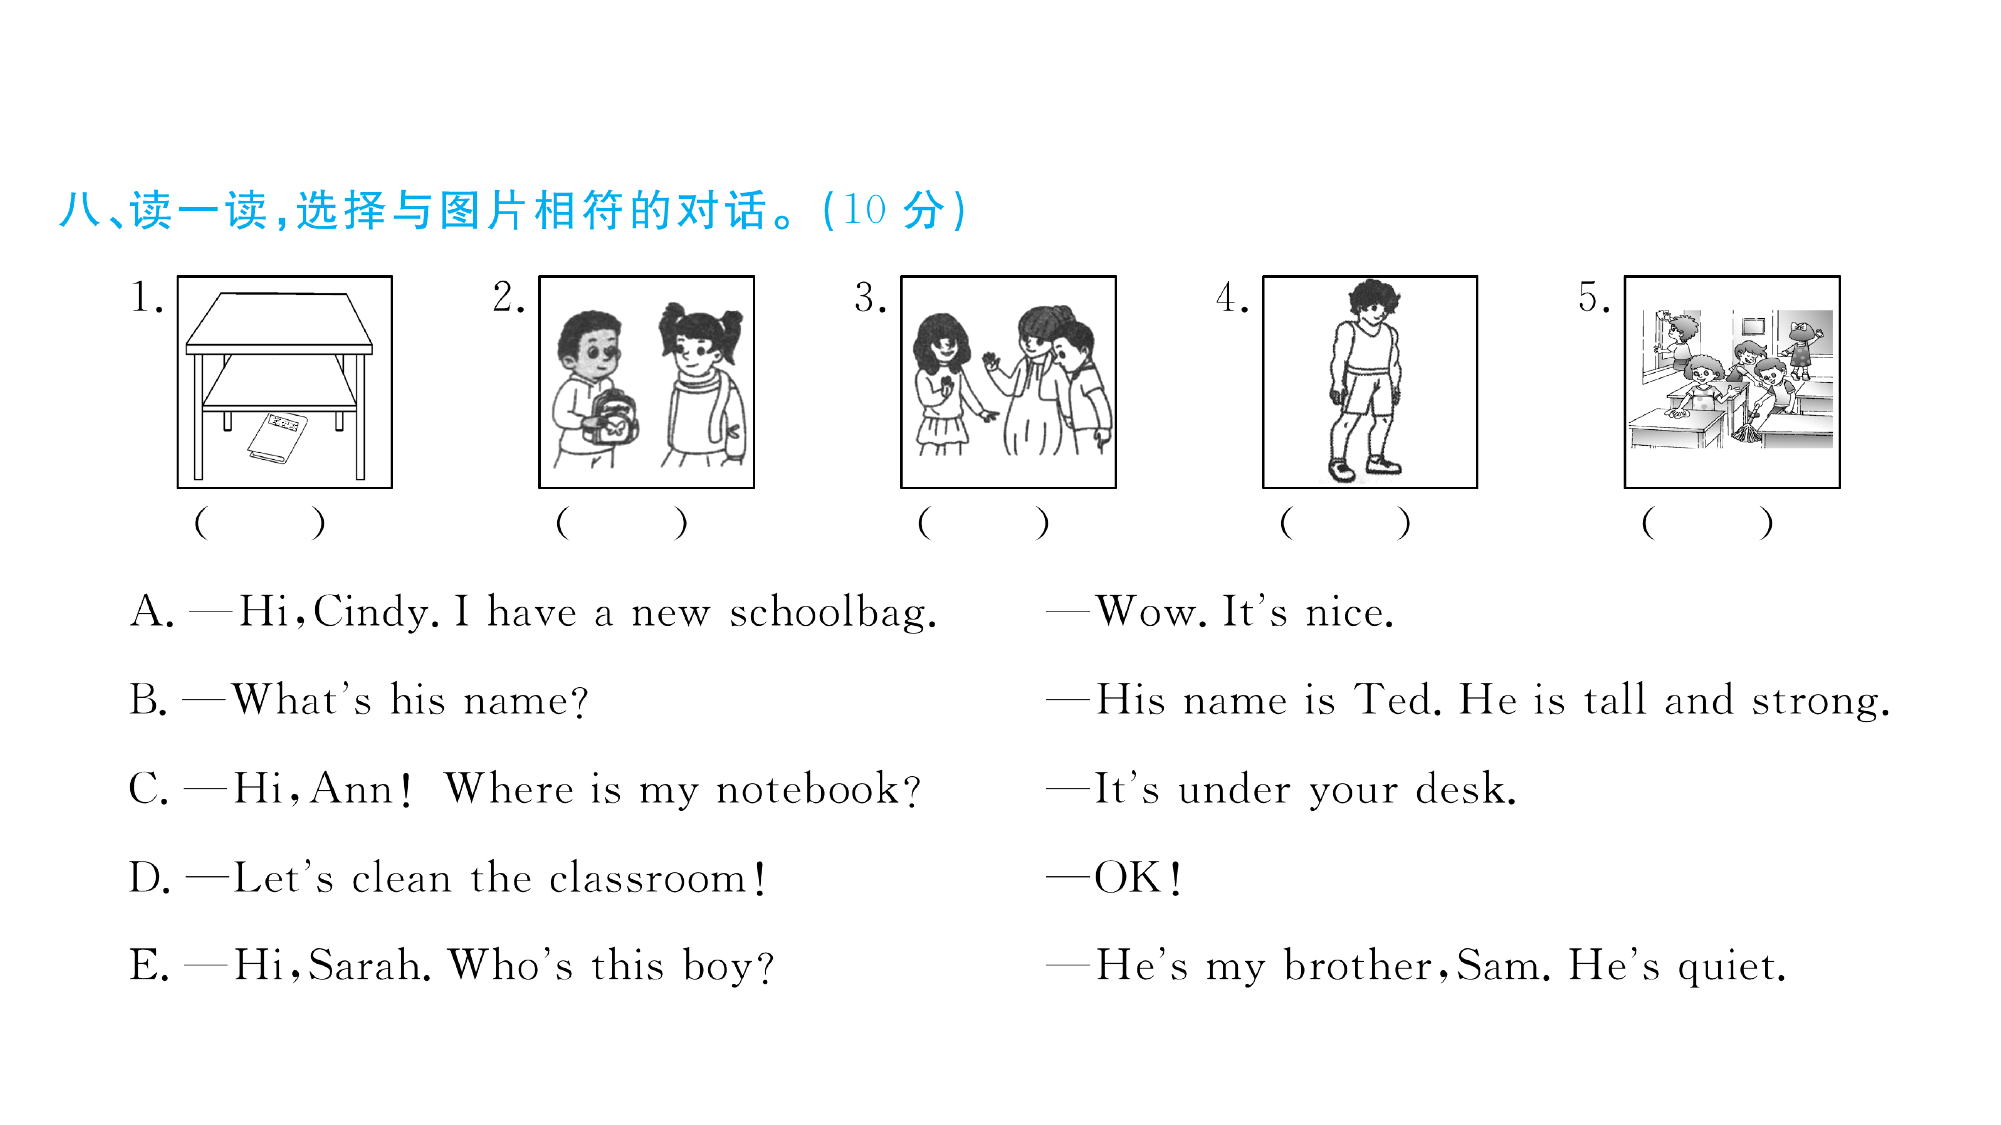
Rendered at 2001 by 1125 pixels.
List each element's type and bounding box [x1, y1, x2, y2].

picture [55, 157, 1945, 1003]
